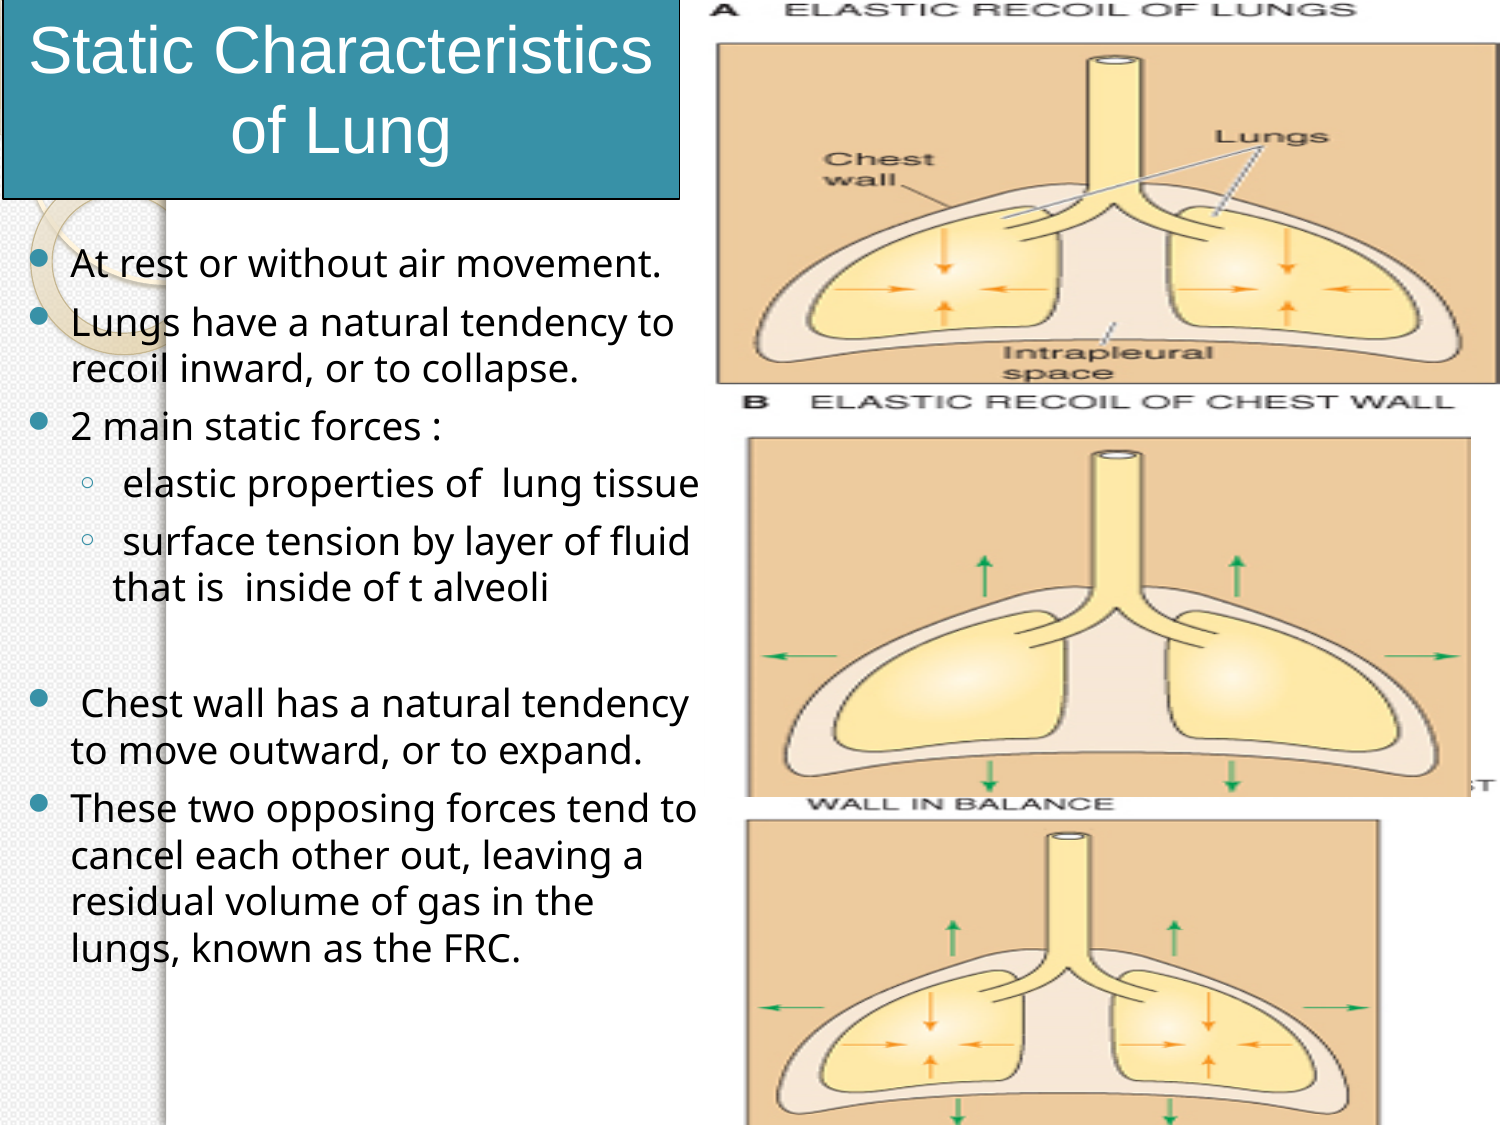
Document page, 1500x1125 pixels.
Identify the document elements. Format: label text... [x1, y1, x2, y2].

text_box Static Characteristics of Lung [3, 0, 680, 200]
picture [691, 0, 1500, 1125]
list At rest or without air movement. Lungs have a natural tendency to recoil inward, or to collapse. 2 main static forces : elastic properties of lung tissue surface tension by layer of fluid that is inside of t alveoli Chest wall has a natural tendency to move outward, or to expand. These two opposing forces tend to cancel each other out, leaving a residual volume of gas in the lungs, known as the FRC. [0, 231, 719, 1048]
